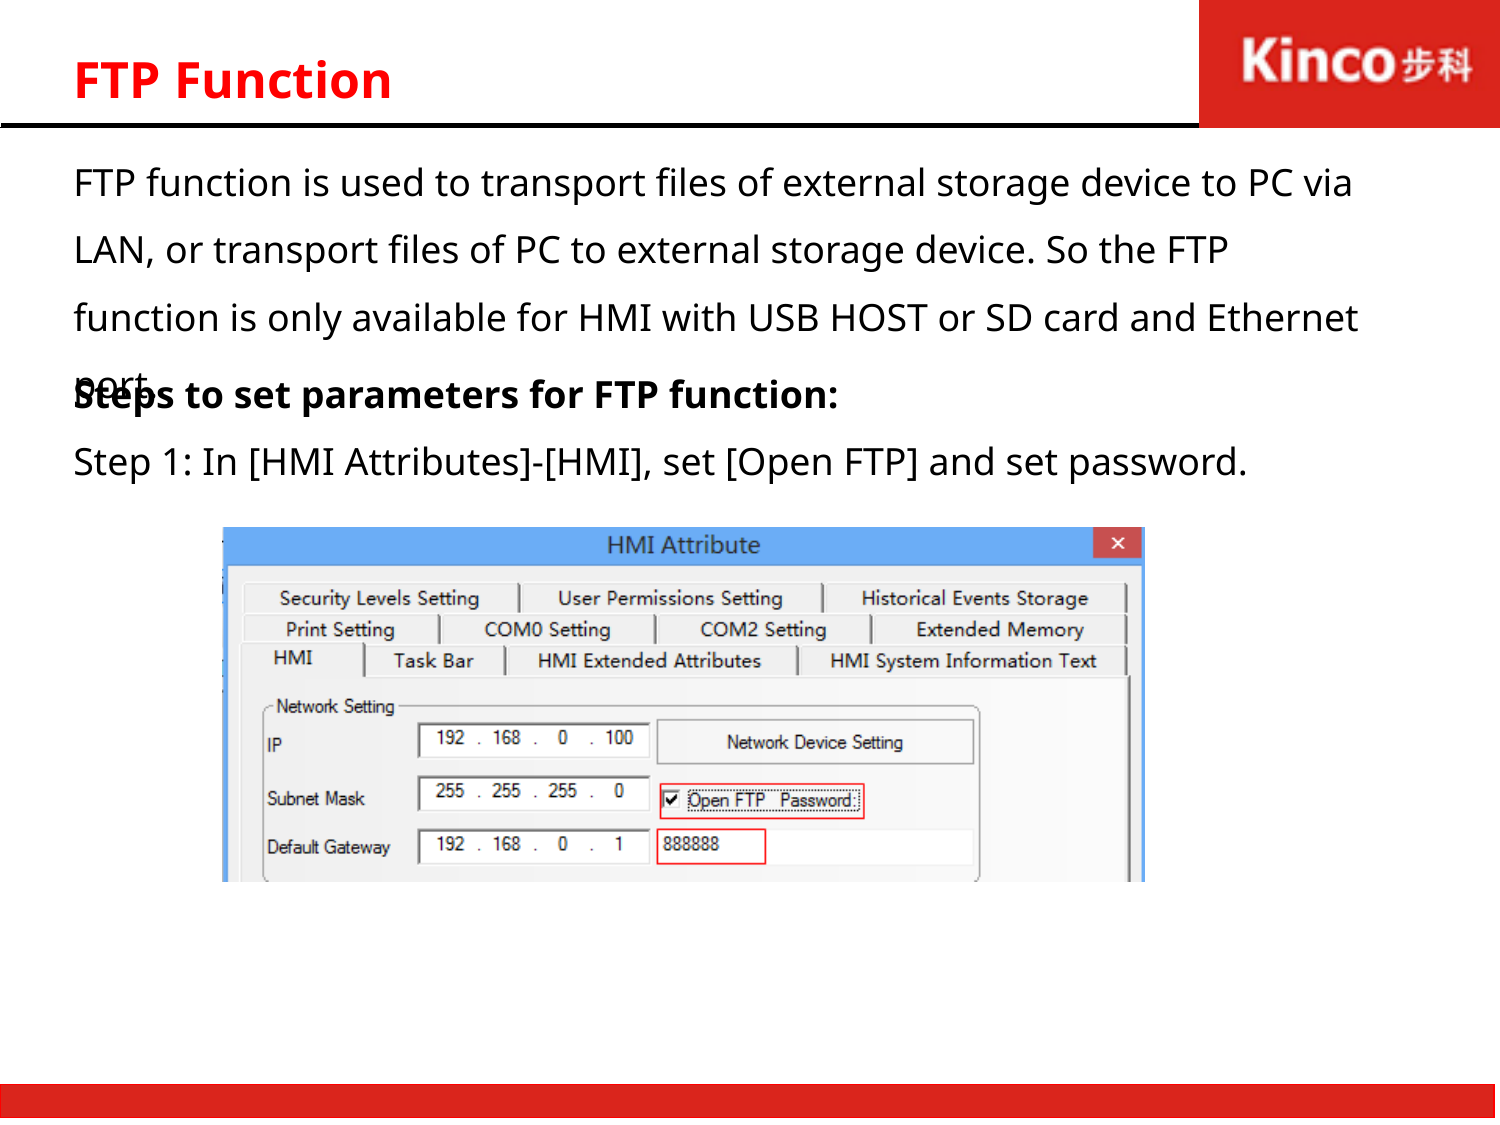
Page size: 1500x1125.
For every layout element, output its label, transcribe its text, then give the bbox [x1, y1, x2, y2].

picture [222, 527, 1145, 883]
text_box FTP Function [58, 11, 1348, 117]
table_header [1199, 0, 1500, 123]
text_box [0, 1084, 1495, 1118]
table_header [1, 1, 1199, 123]
text_box FTP function is used to transport files of external storage device to PC via LAN, or transport files of PC to external storage device. So the FTP function is only available for HMI with USB HOST or SD card and Ethernet port. [58, 128, 1385, 340]
text_box Steps to set parameters for FTP function: Step 1: In [HMI Attributes]-[HMI], set [Open FTP] and set password. [58, 340, 1385, 491]
picture [1230, 30, 1495, 91]
